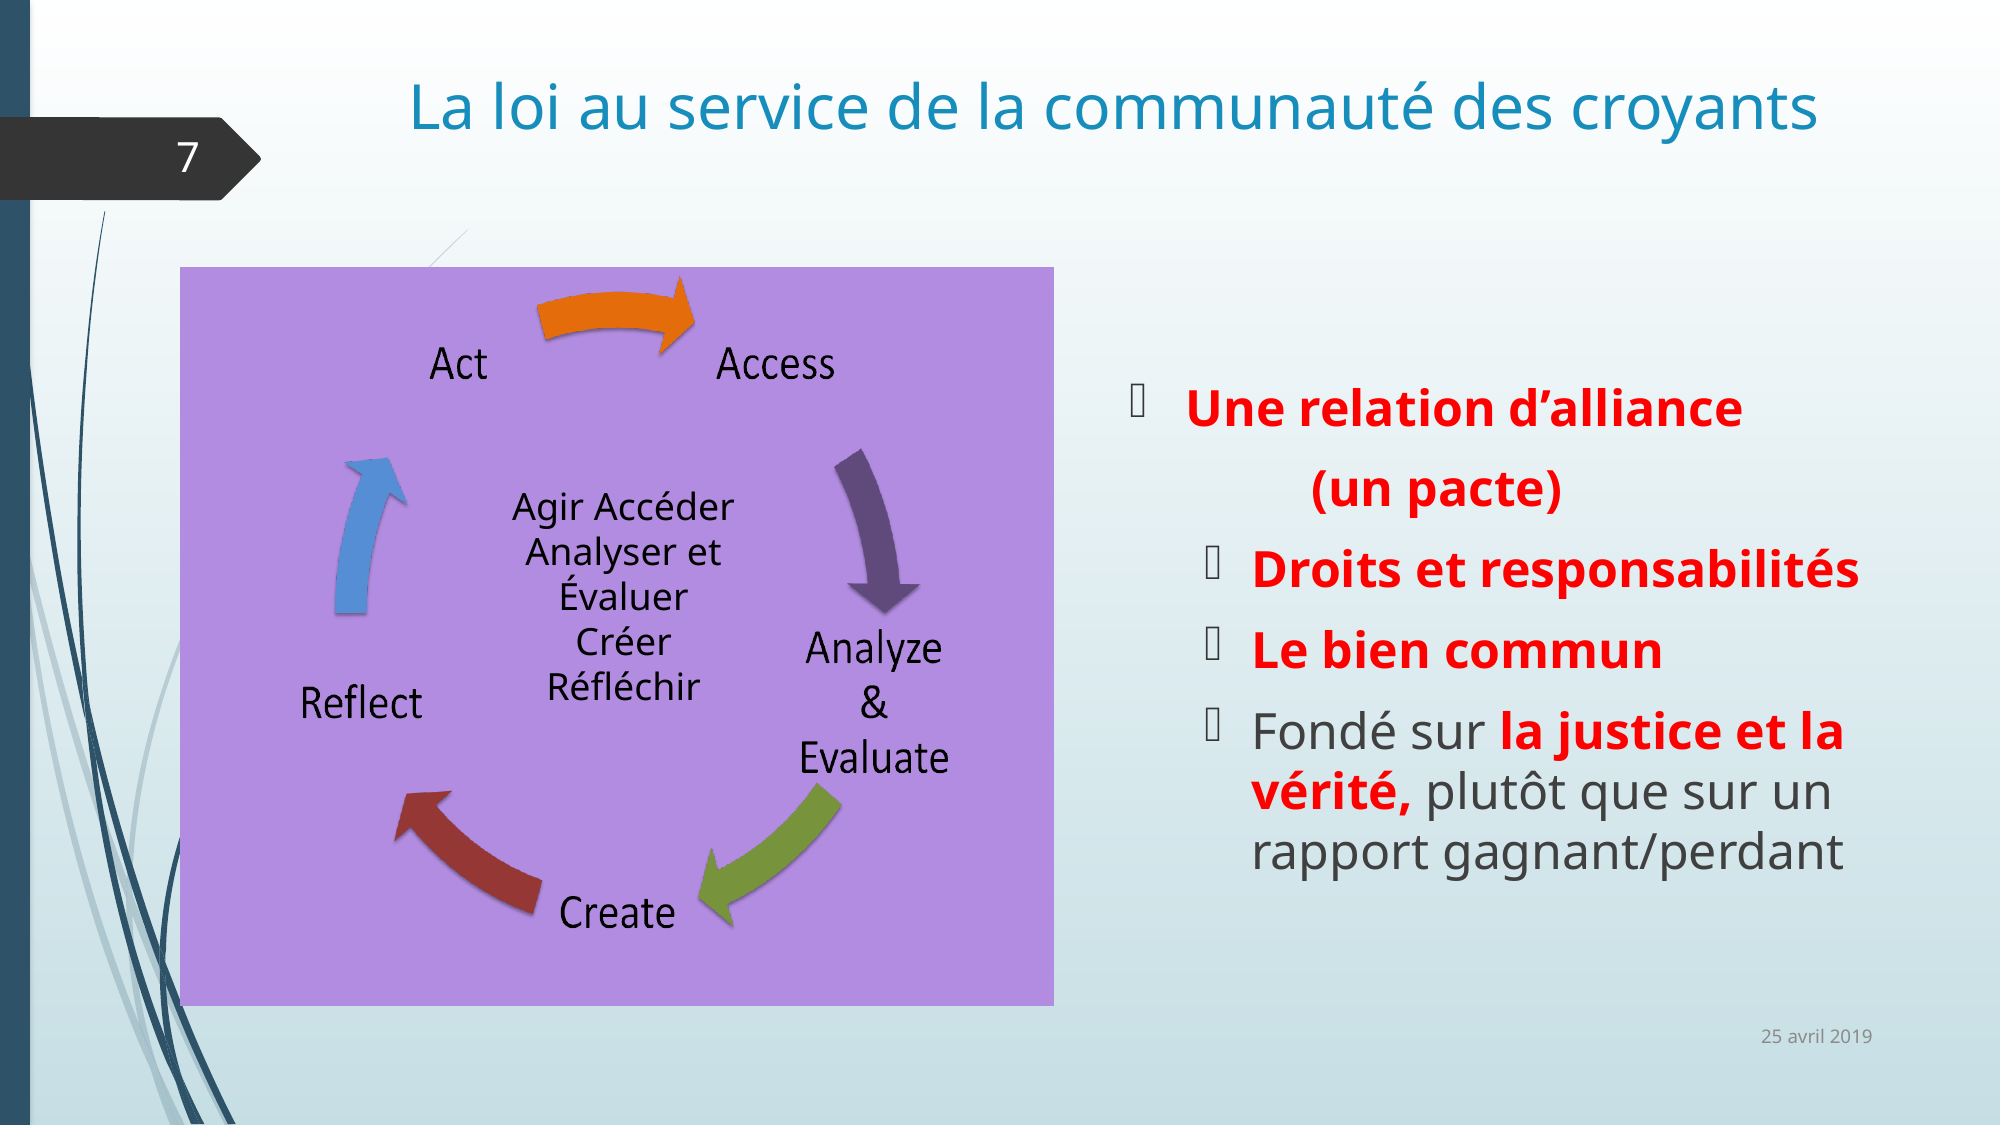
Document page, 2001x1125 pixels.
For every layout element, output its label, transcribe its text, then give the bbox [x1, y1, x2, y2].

slide_number 7 [87, 129, 216, 190]
list Une relation d’alliance (un pacte) Droits et responsabilités Le bien commun Fondé sur la justice et la vérité, plutôt que sur un rapport gagnant/perdant [1114, 368, 1889, 1058]
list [179, 267, 1055, 1006]
title La loi au service de la communauté des croyants [283, 59, 1946, 199]
slide_number 25 avril 2019 [1699, 1005, 1888, 1067]
